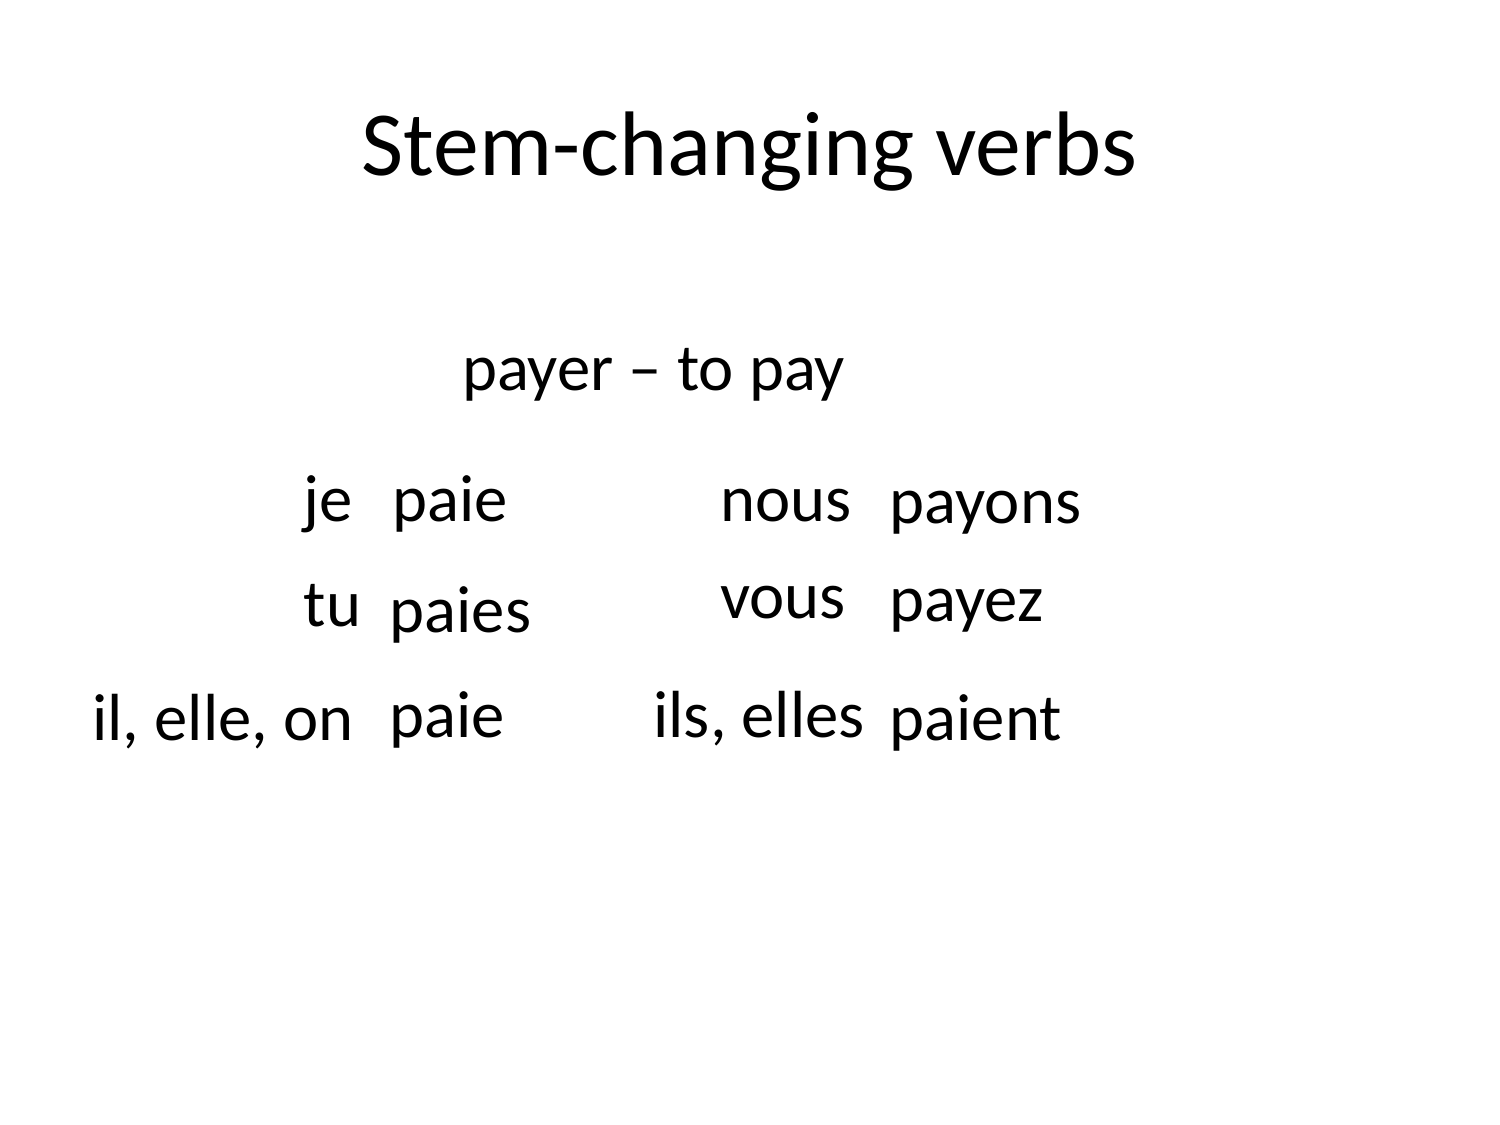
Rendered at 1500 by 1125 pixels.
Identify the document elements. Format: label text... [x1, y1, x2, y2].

text_box tu [288, 552, 395, 648]
text_box ils, elles [638, 663, 898, 759]
text_box nous [705, 447, 889, 542]
text_box paie [375, 663, 620, 759]
text_box il, elle, on [77, 666, 403, 762]
list payer – to pay [447, 316, 1006, 448]
text_box paies [375, 558, 689, 653]
text_box paient [874, 666, 1178, 762]
text_box payez [874, 547, 1178, 642]
text_box je [288, 447, 377, 542]
text_box vous [705, 544, 889, 640]
text_box paie [377, 447, 620, 542]
text_box payons [874, 449, 1178, 545]
title Stem-changing verbs [75, 45, 1425, 233]
